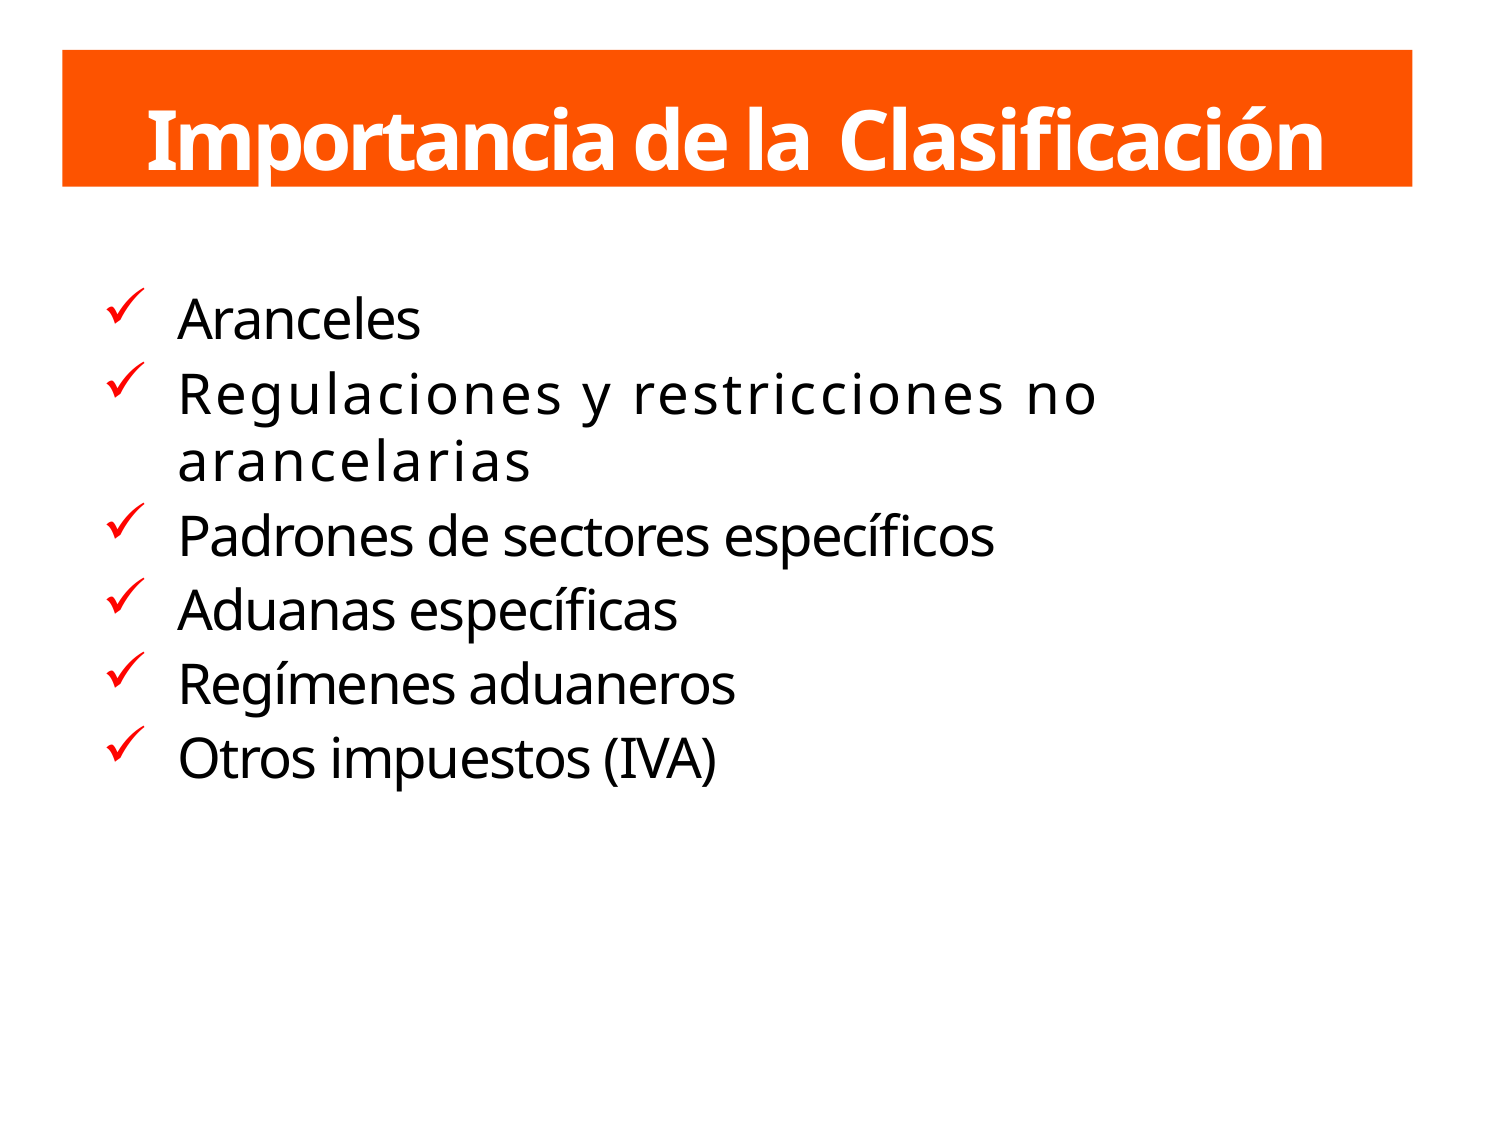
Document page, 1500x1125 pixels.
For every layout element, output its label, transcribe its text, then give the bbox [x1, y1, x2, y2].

text_box Importancia de la Clasificación [62, 49, 1413, 187]
text_box Aranceles Regulaciones y restricciones no arancelarias Padrones de sectores específicos Aduanas específicas Regímenes aduaneros Otros impuestos (IVA) [99, 274, 1425, 790]
